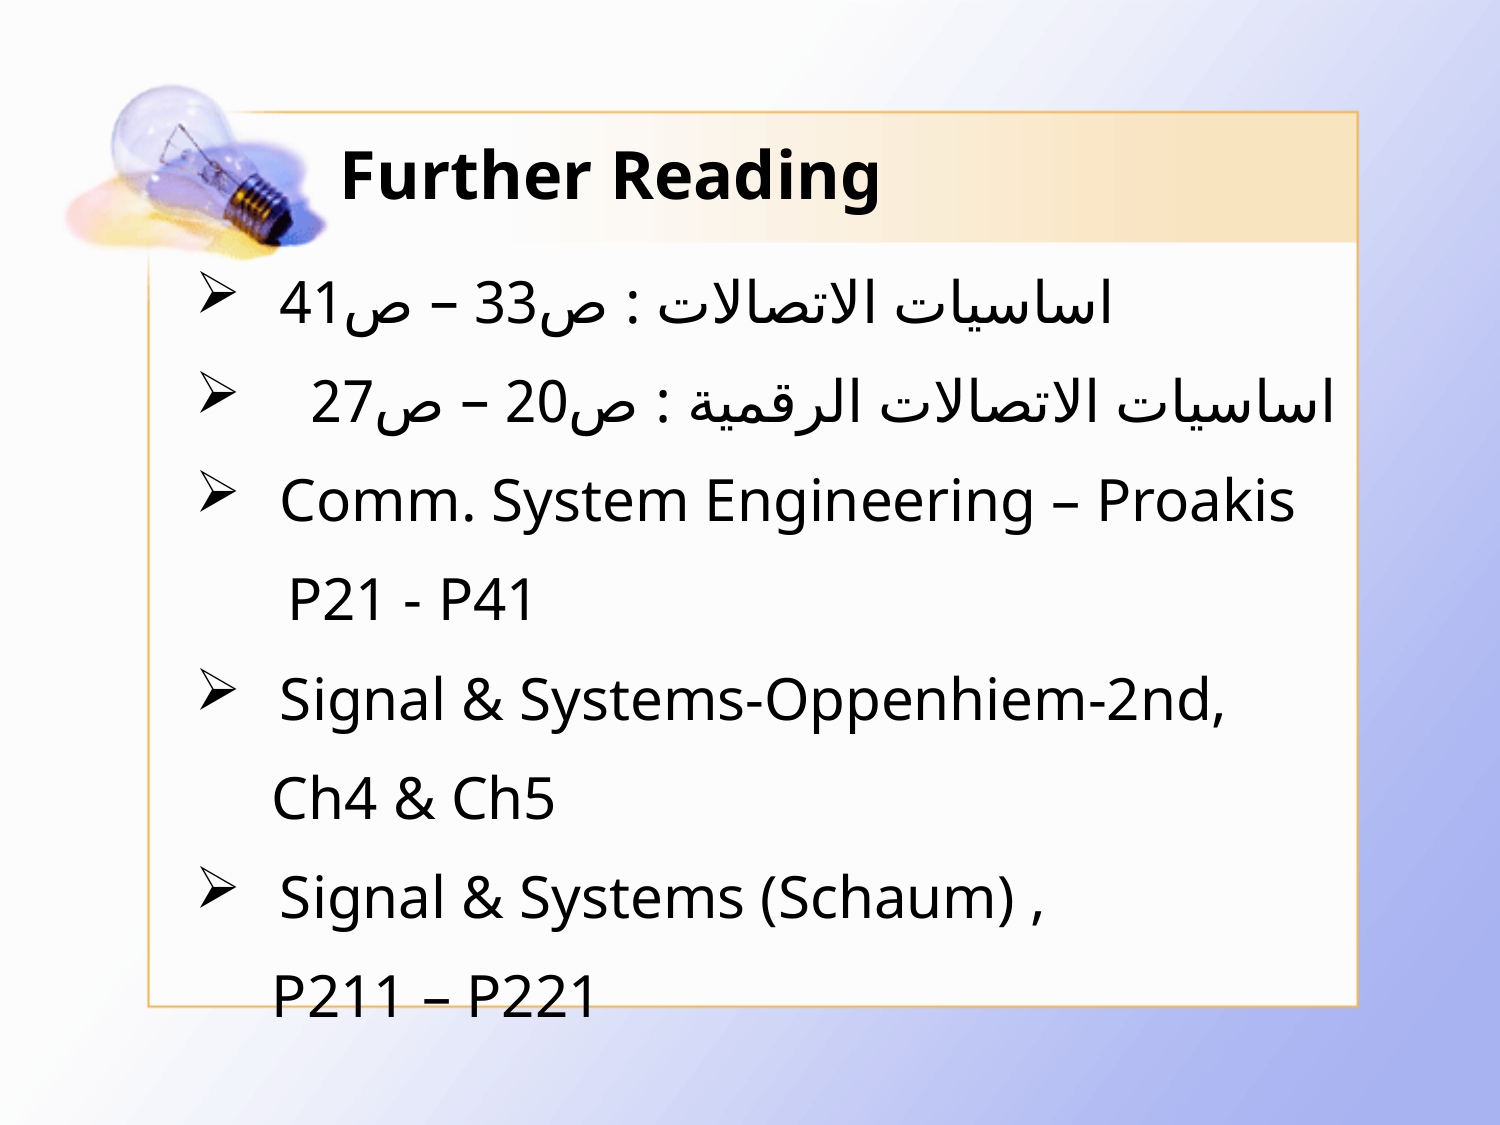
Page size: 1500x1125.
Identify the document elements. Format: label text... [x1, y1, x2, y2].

title Further Reading [324, 134, 1276, 223]
list اساسيات الاتصالات : ص33 – ص41 اساسيات الاتصالات الرقمية : ص20 – ص27 Comm. System Engineering – Proakis P21 - P41 Signal & Systems-Oppenhiem-2nd, Ch4 & Ch5 Signal & Systems (Schaum) , P211 – P221 [162, 257, 1401, 1001]
picture [0, 0, 1500, 1125]
